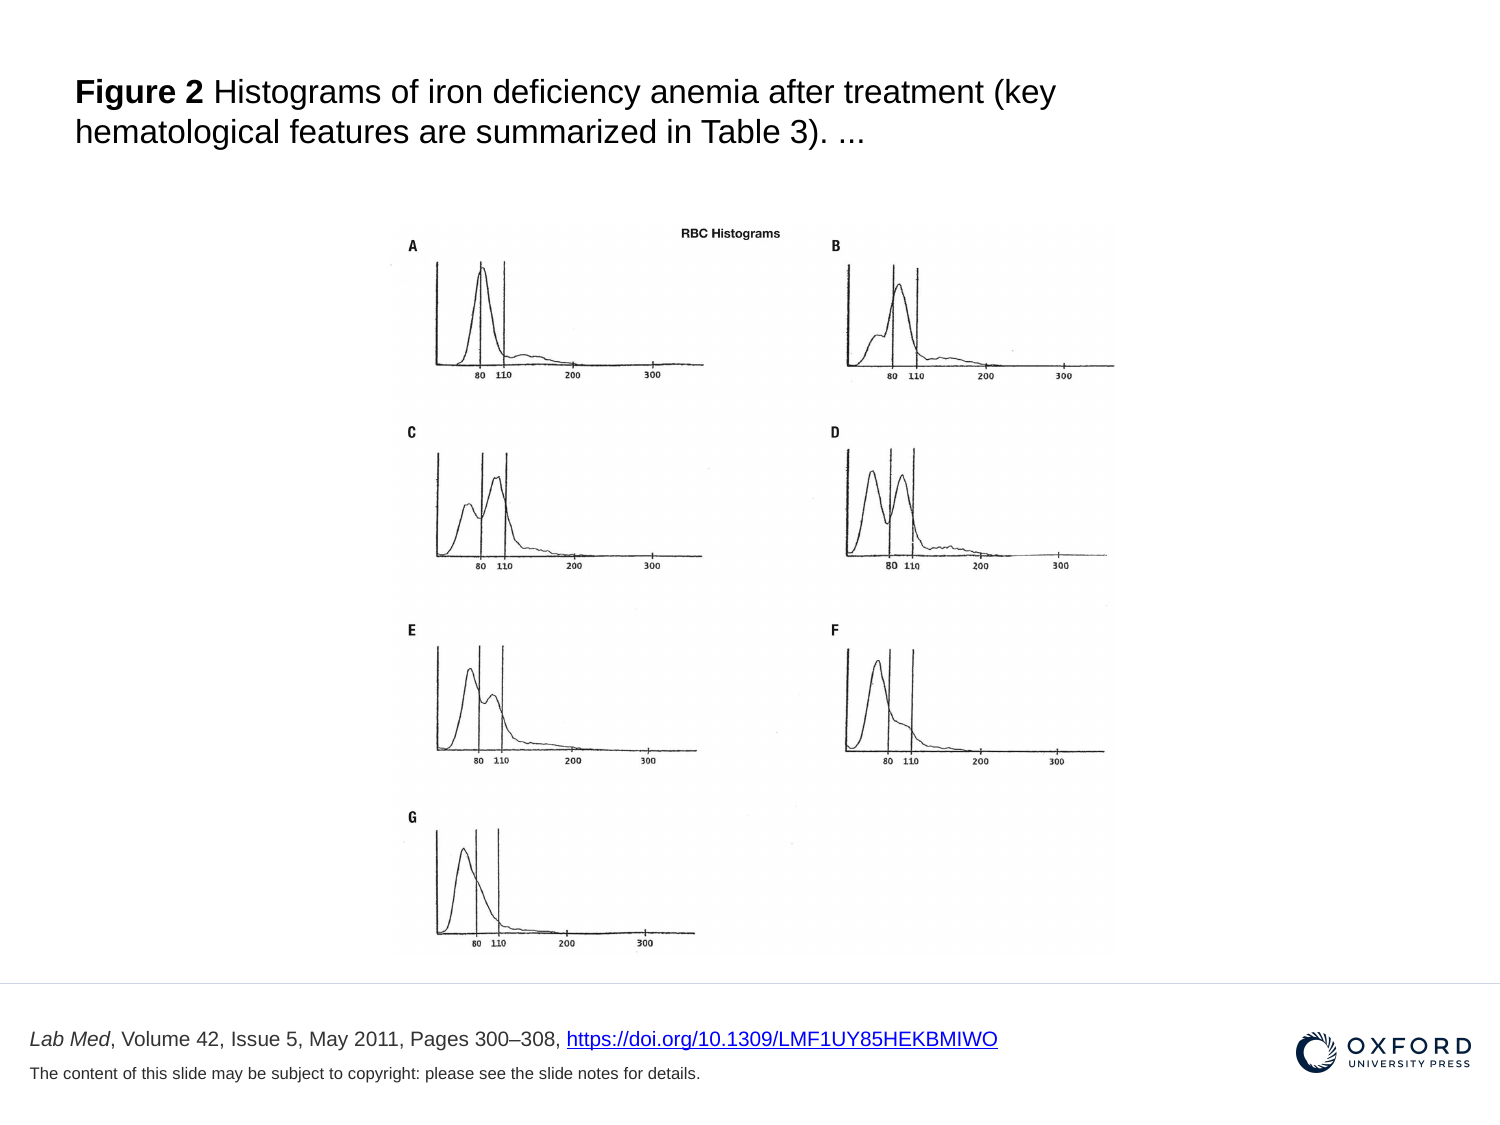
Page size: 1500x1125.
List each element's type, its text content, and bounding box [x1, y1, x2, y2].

picture [1296, 1032, 1471, 1073]
picture [385, 224, 1115, 957]
footer Lab Med, Volume 42, Issue 5, May 2011, Pages 300–308, https://doi.org/10.1309/LMF1UY85HEKBMIWO The content of this slide may be subject to copyright: please see the slide notes for details. [0, 983, 1260, 1125]
title Figure 2 Histograms of iron deficiency anemia after treatment (key hematological features are summarized in Table 3). ... [75, 69, 1078, 171]
